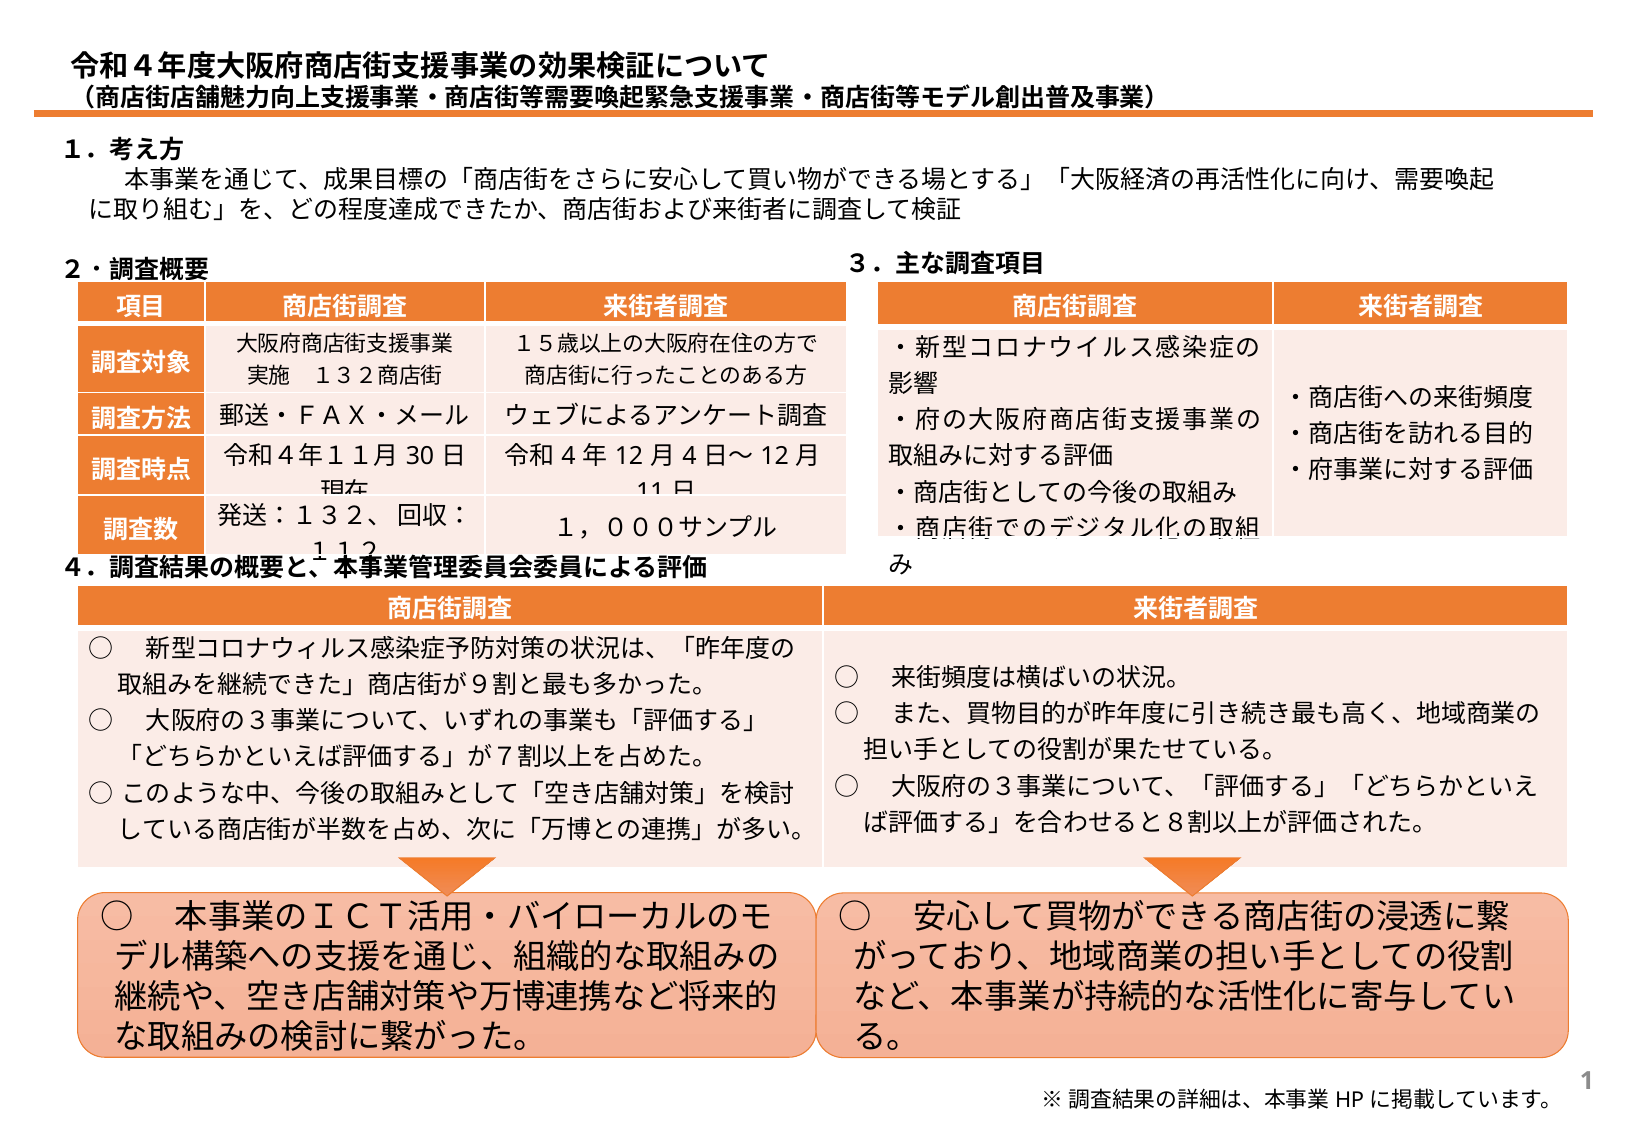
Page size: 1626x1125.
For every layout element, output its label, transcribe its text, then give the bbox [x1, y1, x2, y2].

text_box ※調査結果の詳細は、本事業HPに掲載しています。 [963, 1078, 1577, 1119]
table_cell 発送：１３２、 回収：１１２ [206, 496, 484, 544]
slide_number 1 [1243, 1051, 1609, 1112]
table_header 項目 [78, 282, 204, 321]
table_header 商店街調査 [878, 282, 1272, 324]
table_cell 郵送・ＦＡＸ・メール [206, 393, 484, 434]
text_box ○ 本事業のＩＣＴ活用・バイローカルのモデル構築への支援を通じ、組織的な取組みの継続や、空き店舗対策や万博連携など将来的な取組みの検討に繋がった。 [77, 892, 816, 1058]
table_header 商店街調査 [78, 586, 822, 625]
text_box ３．主な調査項目 [831, 239, 1569, 285]
table_header 来街者調査 [824, 586, 1567, 625]
table_cell 令和４年１１月30日現在 [206, 436, 484, 494]
text_box 令和４年度大阪府商店街支援事業の効果検証について （商店街店舗魅力向上支援事業・商店街等需要喚起緊急支援事業・商店街等モデル創出普及事業） [55, 39, 1620, 119]
text_box [397, 857, 497, 897]
table_cell ○ 来街頻度は横ばいの状況。 ○ また、買物目的が昨年度に引き続き最も高く、地域商業の担い手としての役割が果たせている。 ○ 大阪府の３事業について、「評価する」「どちらかといえば評価する」を合わせると８割以上が評価された。 [824, 631, 1567, 867]
table_cell 調査対象 [78, 326, 204, 392]
table_cell ・商店街への来街頻度 ・商店街を訪れる目的 ・府事業に対する評価 [1274, 330, 1567, 536]
text_box ４．調査結果の概要と、本事業管理委員会委員による評価 [45, 544, 1572, 589]
table_cell ○ 新型コロナウィルス感染症予防対策の状況は、「昨年度の取組みを継続できた」商店街が９割と最も多かった。 ○ 大阪府の３事業について、いずれの事業も「評価する」「どちらかといえば評価する」が７割以上を占めた。 ○このような中、今後の取組みとして「空き店舗対策」を検討している商店街が半数を占め、次に「万博との連携」が多い。 [78, 631, 822, 867]
table_cell 調査方法 [78, 393, 204, 434]
table_header 商店街調査 [206, 282, 484, 321]
text_box １．考え方 本事業を通じて、成果目標の「商店街をさらに安心して買い物ができる場とする」「大阪経済の再活性化に向け、需要喚起に取り組む」を、どの程度達成できたか、商店街および来街者に調査して検証 ２．調査概要 [45, 126, 1533, 291]
table_cell １５歳以上の大阪府在住の方で 商店街に行ったことのある方 [486, 326, 846, 392]
table_cell 大阪府商店街支援事業 実施 １３２商店街 [206, 326, 484, 392]
table_cell ウェブによるアンケート調査 [486, 393, 846, 434]
table_header 来街者調査 [1274, 282, 1567, 324]
table_cell １，０００サンプル [486, 496, 846, 544]
table_cell 令和4年12月4日～12月11日 [486, 436, 846, 494]
text_box ○ 安心して買物ができる商店街の浸透に繋がっており、地域商業の担い手としての役割など、本事業が持続的な活性化に寄与している。 [815, 892, 1569, 1059]
table_header 来街者調査 [486, 282, 846, 321]
table_cell 調査時点 [78, 436, 204, 494]
text_box [1143, 857, 1242, 897]
table_cell ・新型コロナウイルス感染症の影響 ・府の大阪府商店街支援事業の取組みに対する評価 ・商店街としての今後の取組み ・商店街でのデジタル化の取組み [878, 330, 1272, 536]
table_cell 調査数 [78, 496, 204, 544]
